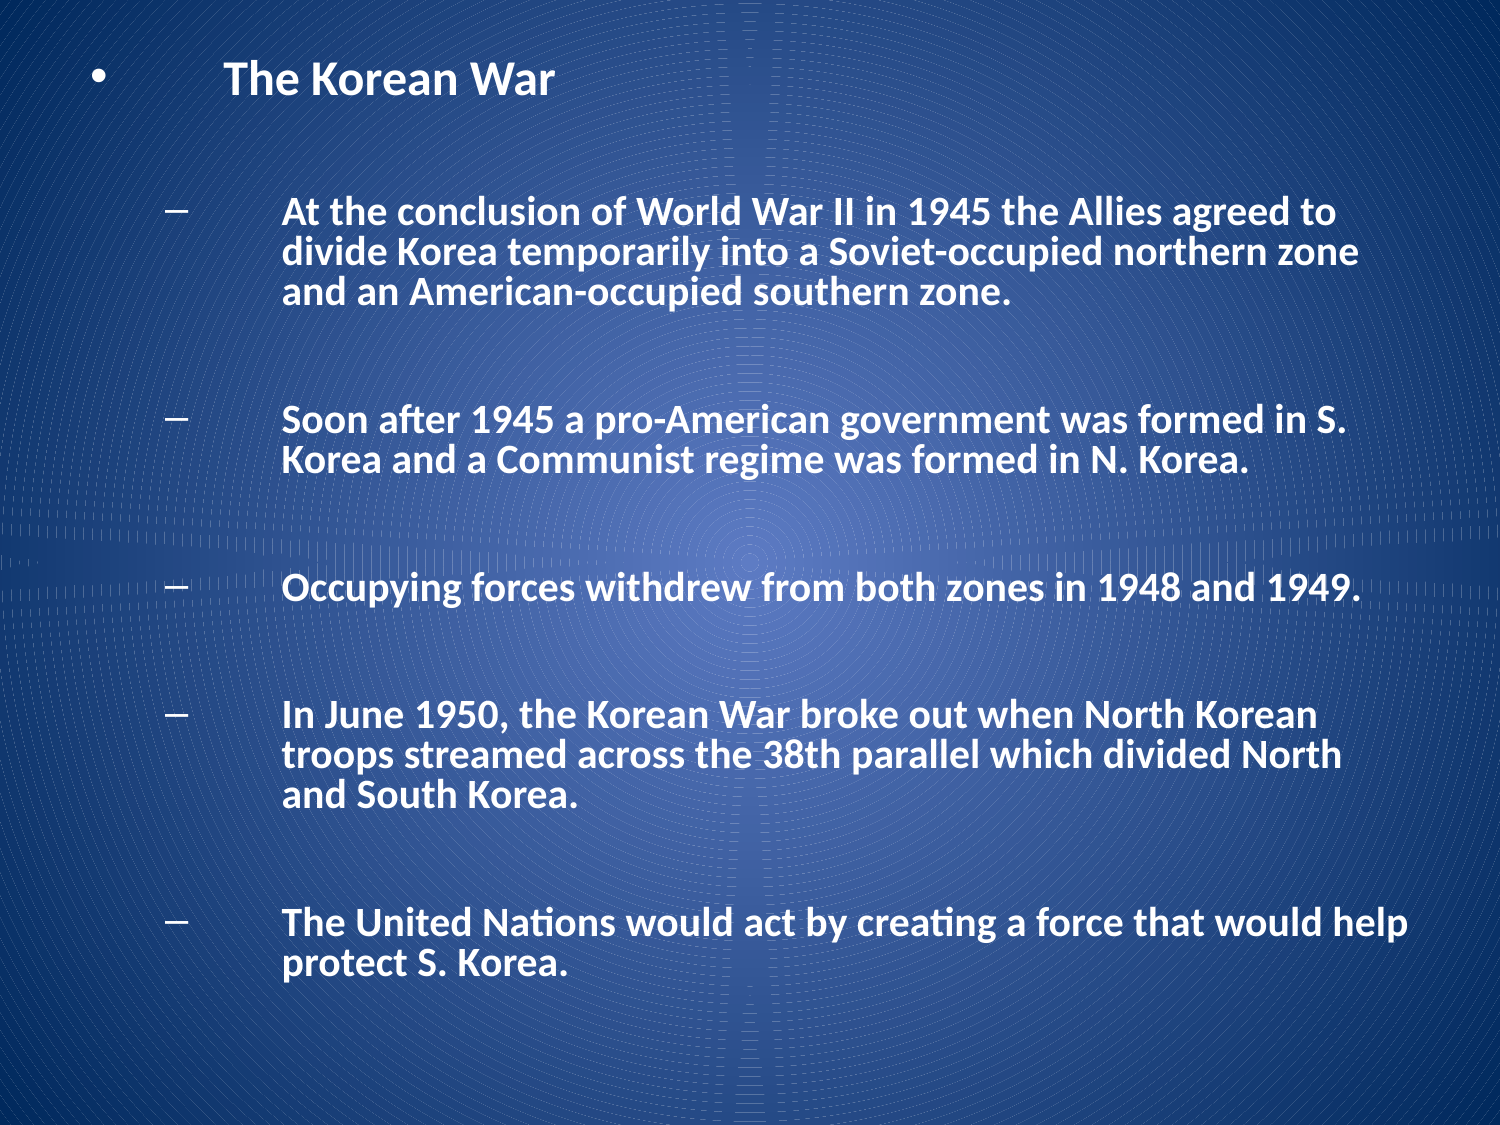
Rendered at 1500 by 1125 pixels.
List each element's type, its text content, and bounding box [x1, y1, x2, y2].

list The Korean War At the conclusion of World War II in 1945 the Allies agreed to divide Korea temporarily into a Soviet-occupied northern zone and an American-occupied southern zone. Soon after 1945 a pro-American government was formed in S. Korea and a Communist regime was formed in N. Korea. Occupying forces withdrew from both zones in 1948 and 1949. In June 1950, the Korean War broke out when North Korean troops streamed across the 38th parallel which divided North and South Korea. The United Nations would act by creating a force that would help protect S. Korea. [75, 50, 1425, 1005]
